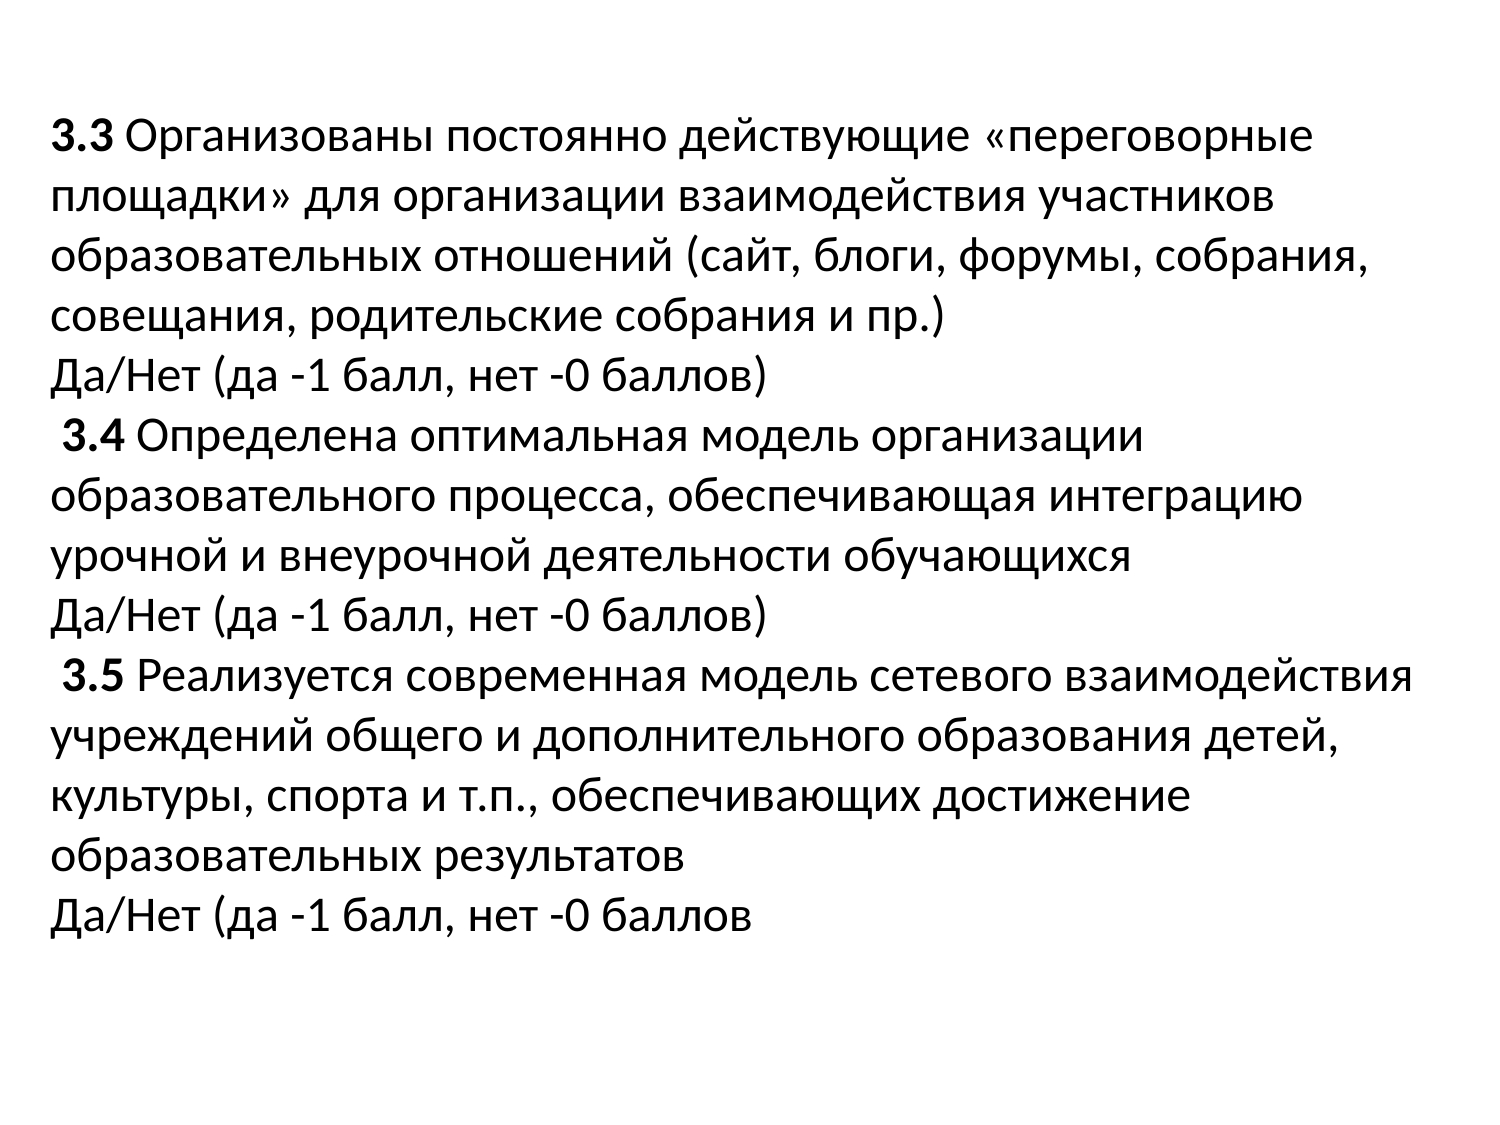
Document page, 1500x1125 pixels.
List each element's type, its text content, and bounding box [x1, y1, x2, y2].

text_box 3.3 Организованы постоянно действующие «переговорные площадки» для организации взаимодействия участников образовательных отношений (сайт, блоги, форумы, собрания, совещания, родительские собрания и пр.) Да/Нет (да -1 балл, нет -0 баллов) 3.4 Определена оптимальная модель организации образовательного процесса, обеспечивающая интеграцию урочной и внеурочной деятельности обучающихся Да/Нет (да -1 балл, нет -0 баллов) 3.5 Реализуется современная модель сетевого взаимодействия учреждений общего и дополнительного образования детей, культуры, спорта и т.п., обеспечивающих достижение образовательных результатов Да/Нет (да -1 балл, нет -0 баллов [35, 93, 1500, 949]
